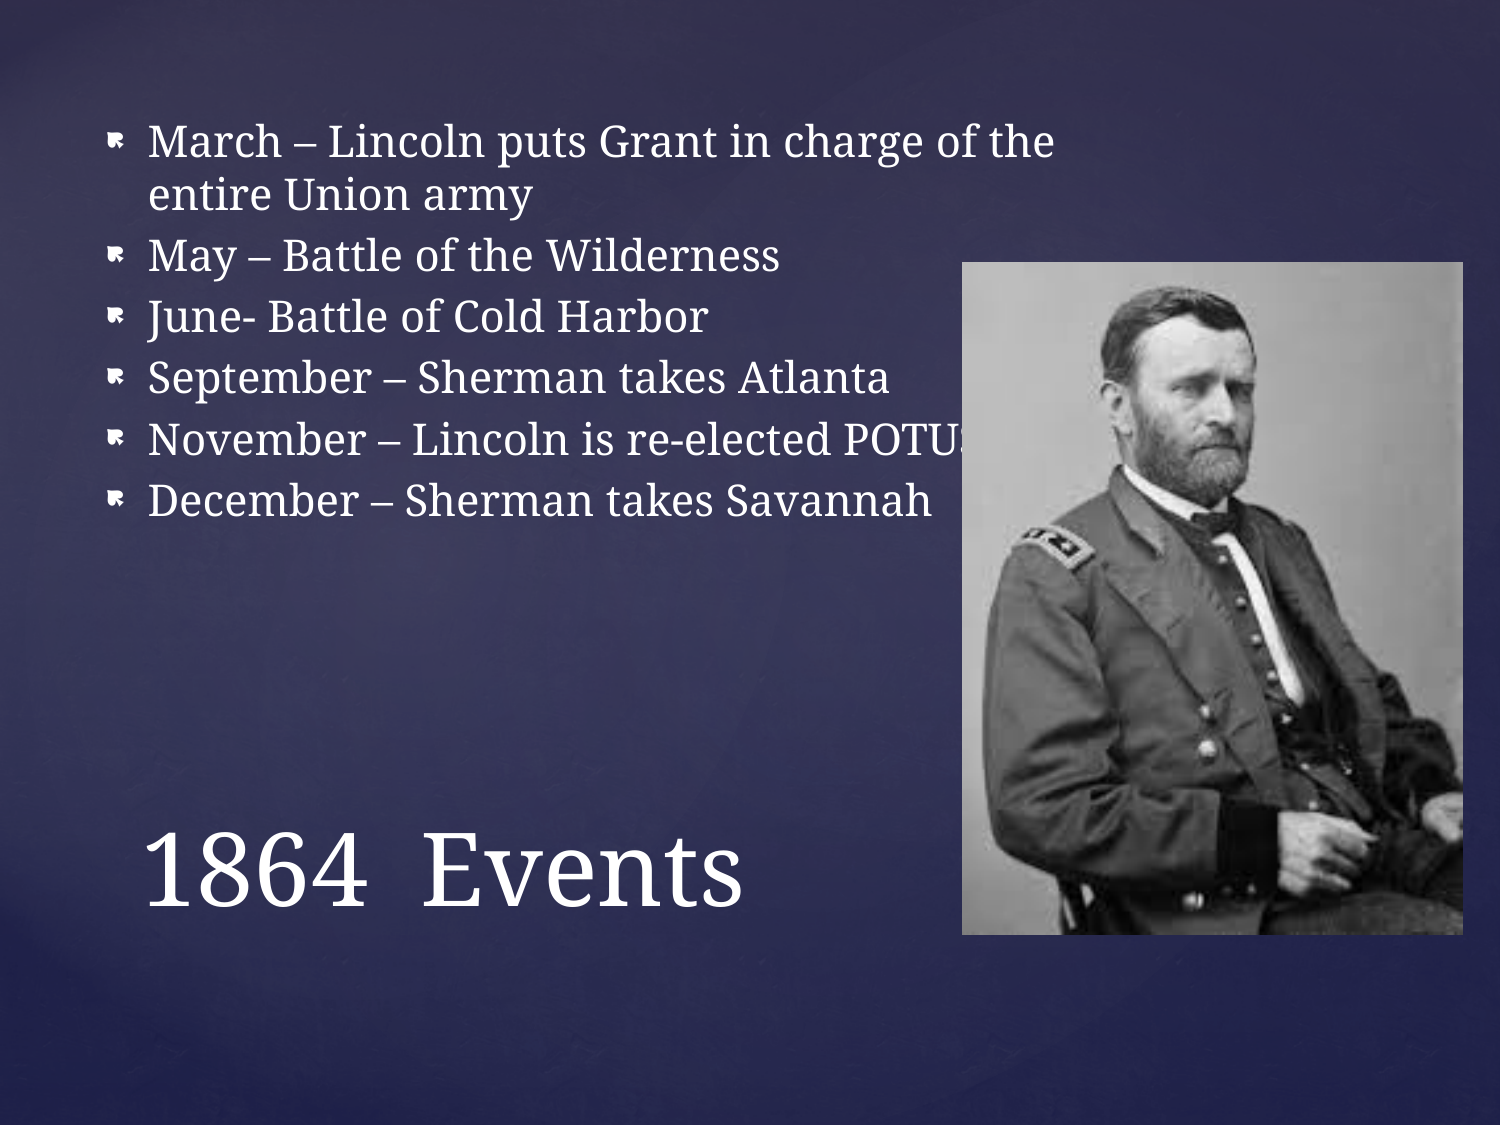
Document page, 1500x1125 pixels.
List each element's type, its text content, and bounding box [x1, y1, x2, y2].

title 1864 Events [125, 784, 951, 935]
list March – Lincoln puts Grant in charge of the entire Union army May – Battle of the Wilderness June- Battle of Cold Harbor September – Sherman takes Atlanta November – Lincoln is re-elected POTUS December – Sherman takes Savannah [87, 50, 1088, 650]
picture [961, 261, 1463, 936]
